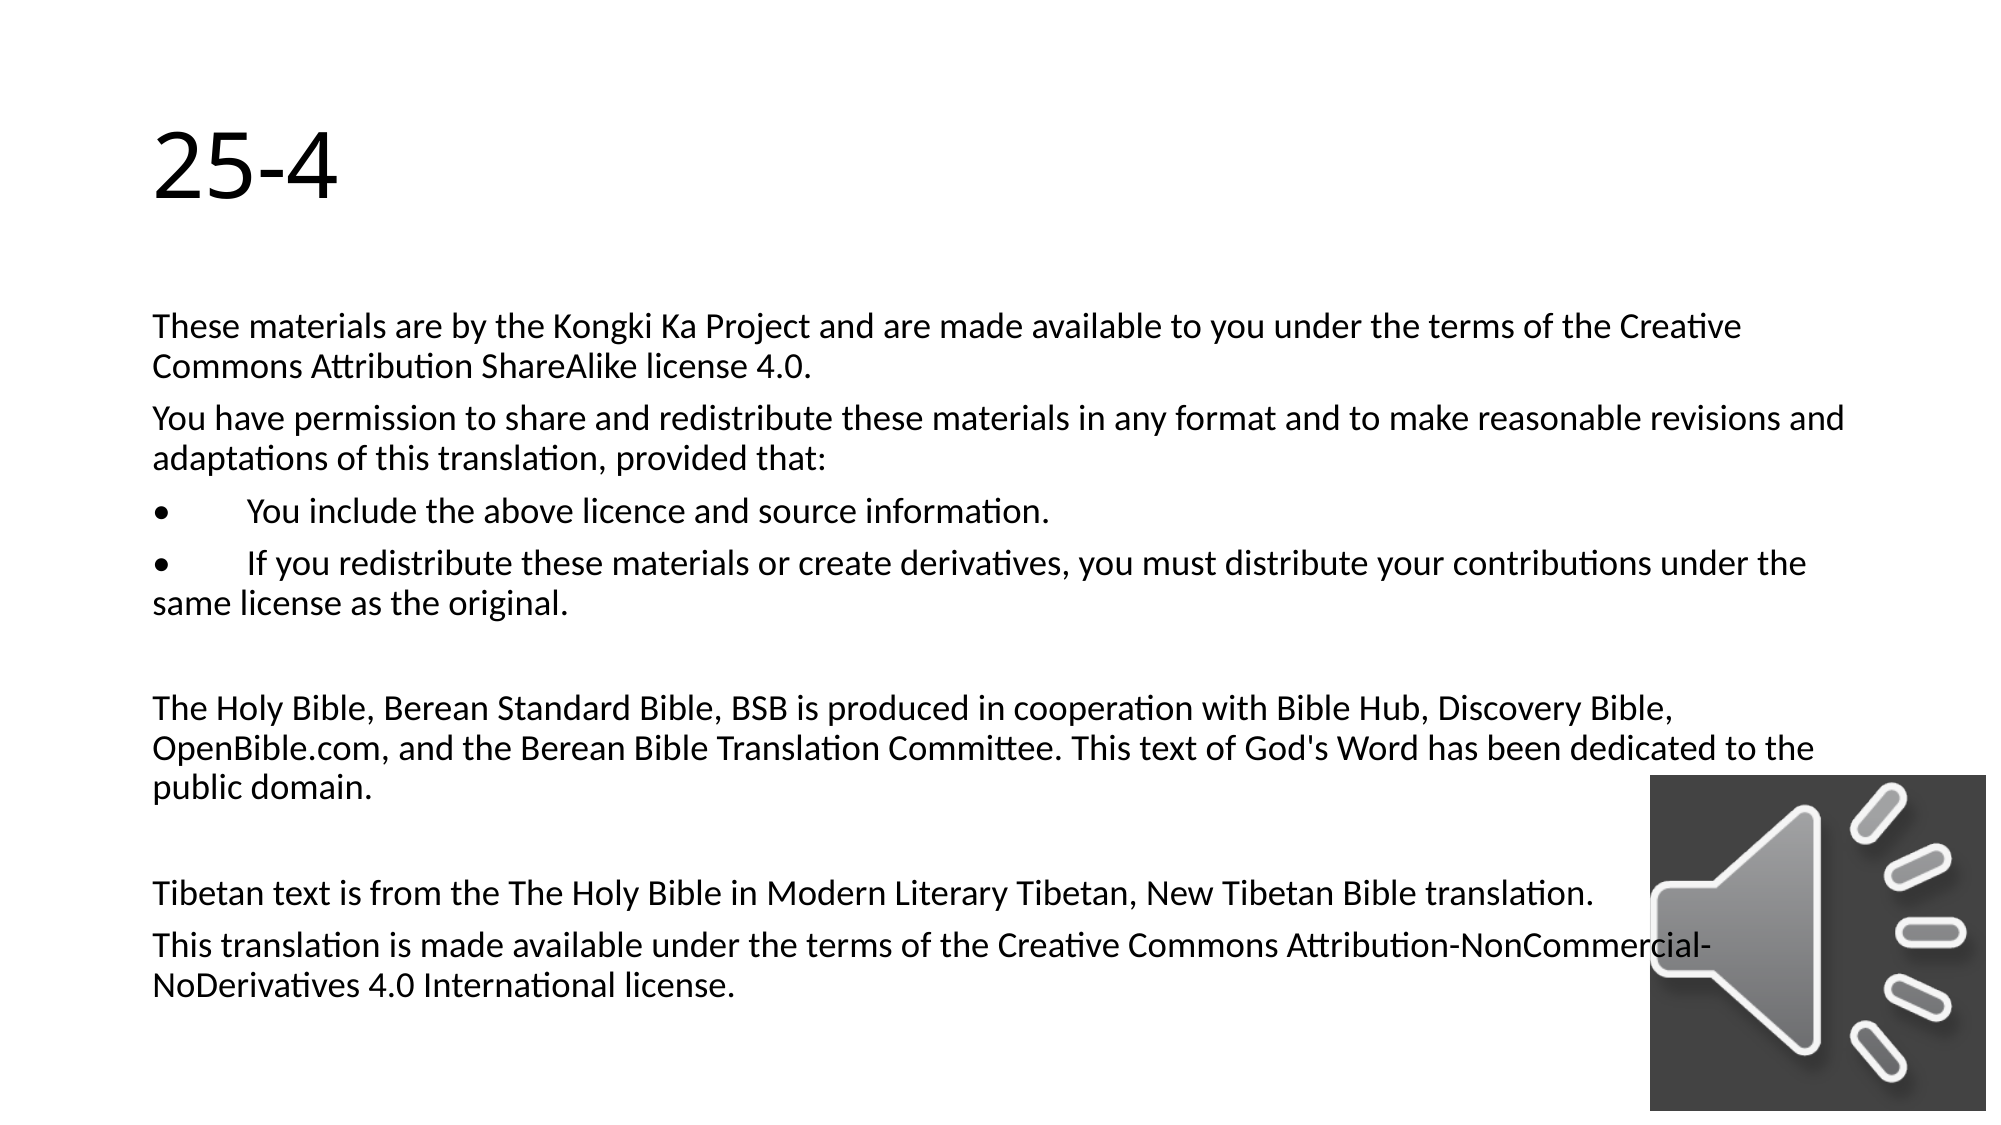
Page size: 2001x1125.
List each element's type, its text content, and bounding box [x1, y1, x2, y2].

title 25-4 [137, 59, 1863, 278]
list These materials are by the Kongki Ka Project and are made available to you under the terms of the Creative Commons Attribution ShareAlike license 4.0. You have permission to share and redistribute these materials in any format and to make reasonable revisions and adaptations of this translation, provided that: • You include the above licence and source information. • If you redistribute these materials or create derivatives, you must distribute your contributions under the same license as the original. The Holy Bible, Berean Standard Bible, BSB is produced in cooperation with Bible Hub, Discovery Bible, OpenBible.com, and the Berean Bible Translation Committee. This text of God's Word has been dedicated to the public domain. Tibetan text is from the The Holy Bible in Modern Literary Tibetan, New Tibetan Bible translation. This translation is made available under the terms of the Creative Commons Attribution-NonCommercial-NoDerivatives 4.0 International license. [137, 299, 1863, 1014]
picture [1648, 773, 1987, 1112]
